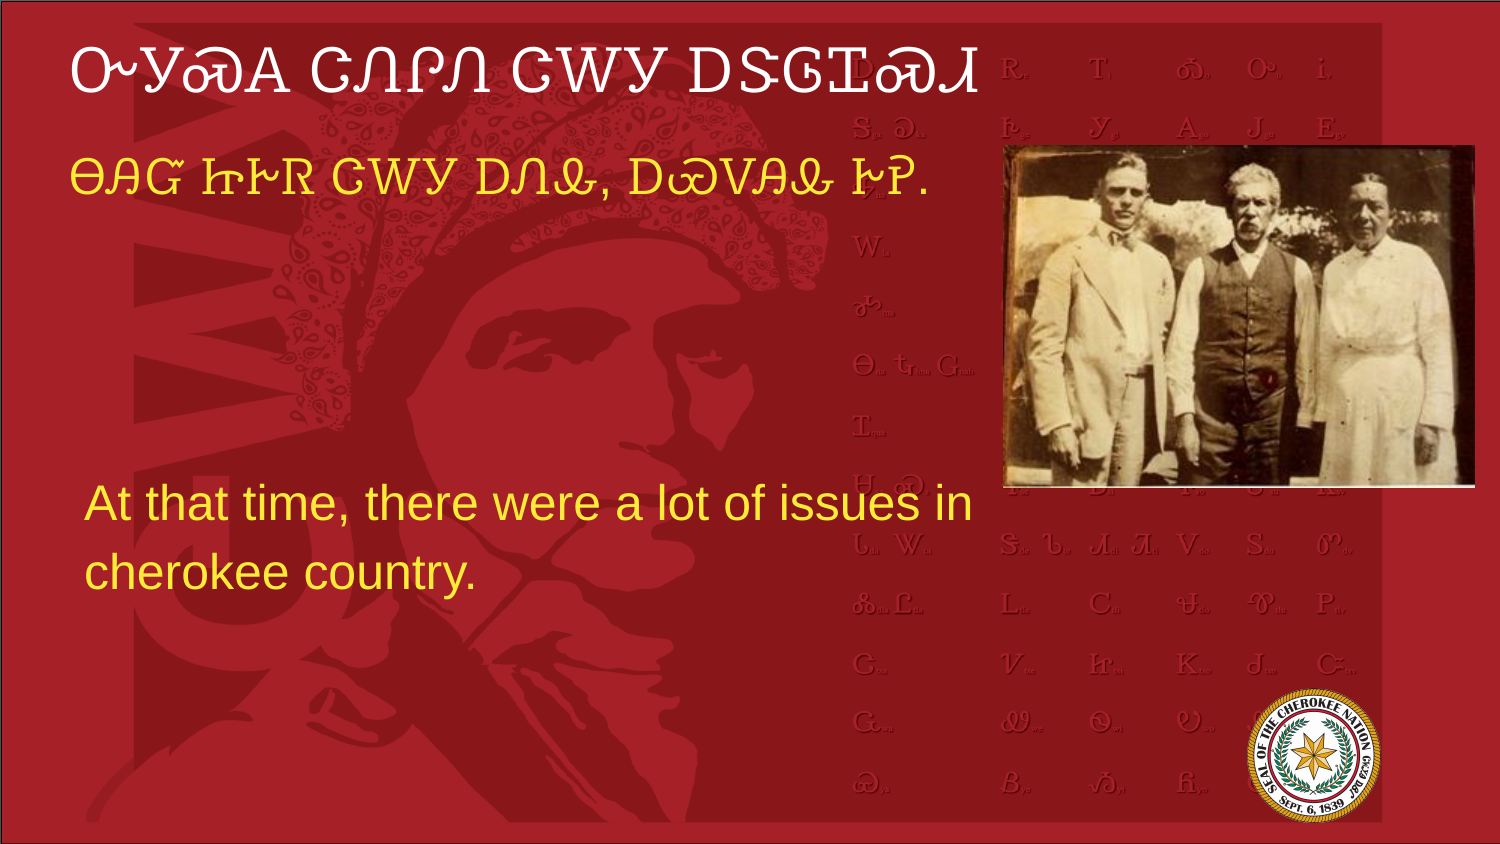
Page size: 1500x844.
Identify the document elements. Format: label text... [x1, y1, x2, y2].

picture [0, 0, 1500, 844]
title ᏅᎩᏍᎪ ᏣᏁᎵᏁ ᏣᎳᎩ ᎠᏕᎶᏆᏍᏗ [53, 7, 1426, 121]
list At that time, there were a lot of issues in cherokee country. [69, 446, 1048, 743]
list ᎾᎯᏳ ᏥᎨᏒ ᏣᎳᎩ ᎠᏁᎲ, ᎠᏯᏙᎯᎲ ᎨᎮ. [53, 120, 1032, 417]
